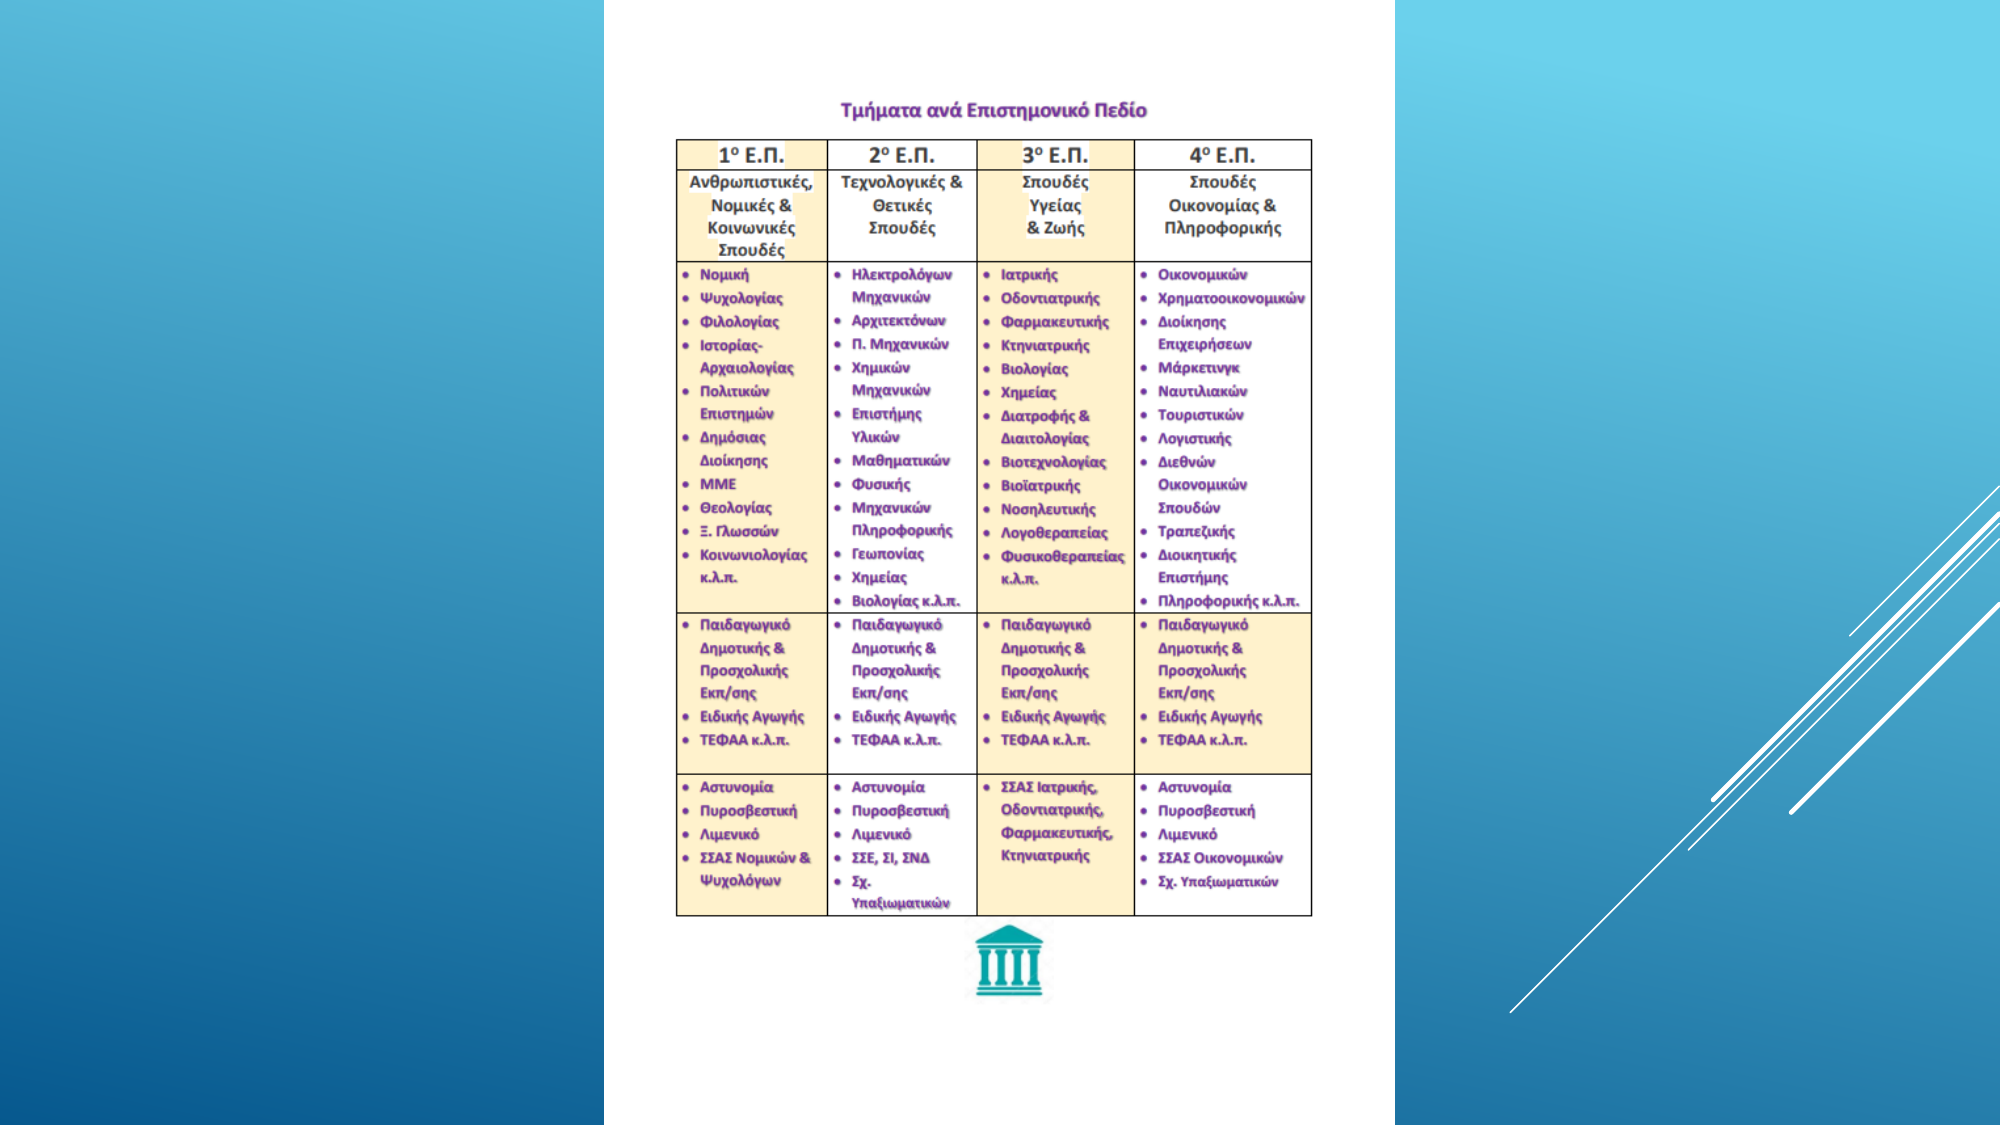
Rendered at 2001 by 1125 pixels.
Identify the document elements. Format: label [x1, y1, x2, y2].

picture [604, 0, 1396, 1125]
